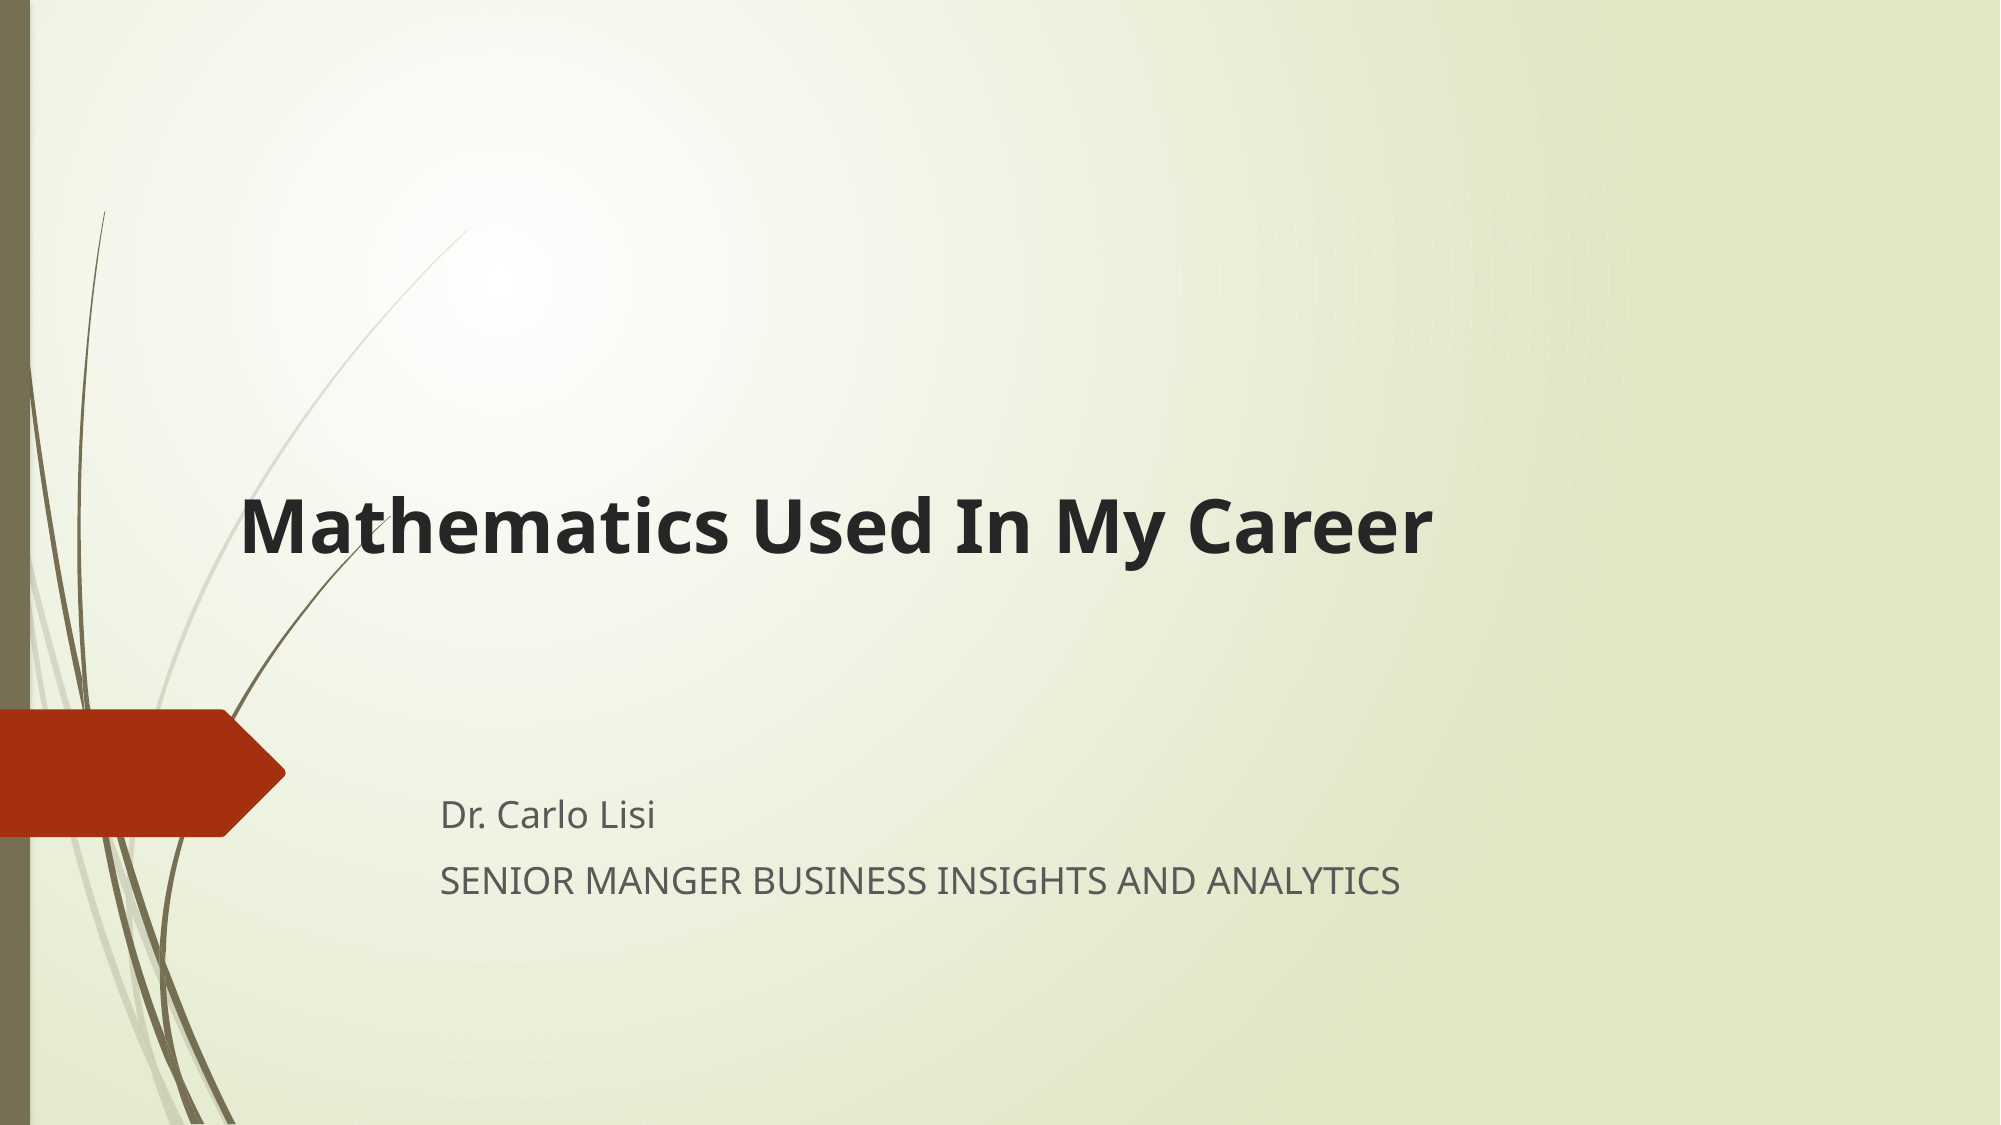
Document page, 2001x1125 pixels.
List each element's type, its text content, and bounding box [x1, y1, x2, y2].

subtitle Dr. Carlo Lisi SENIOR MANGER BUSINESS INSIGHTS AND ANALYTICS [424, 783, 1888, 969]
title Mathematics Used In My Career [223, 184, 1937, 576]
